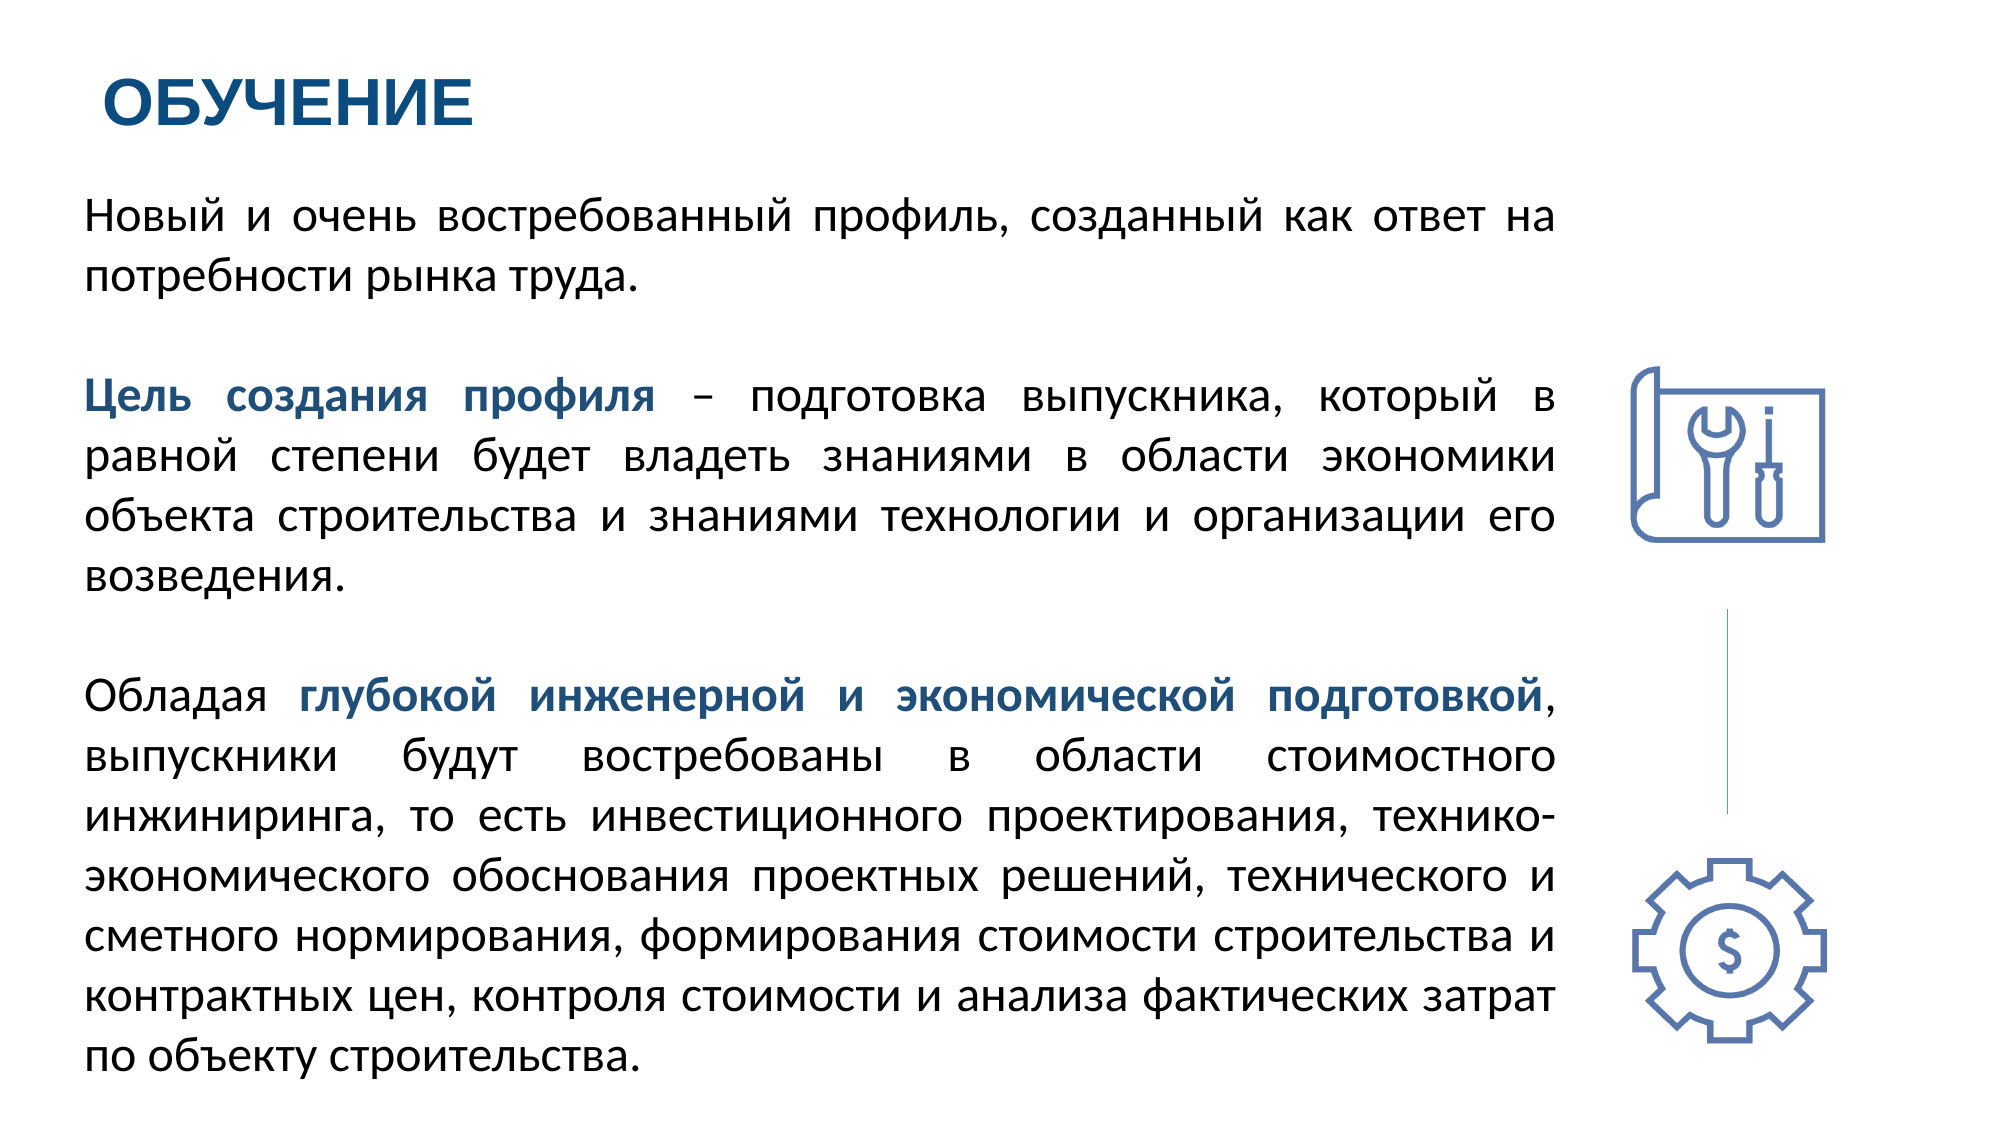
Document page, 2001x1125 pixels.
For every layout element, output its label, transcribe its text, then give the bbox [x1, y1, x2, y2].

text_box Новый и очень востребованный профиль, созданный как ответ на потребности рынка труда. Цель создания профиля – подготовка выпускника, который в равной степени будет владеть знаниями в области экономики объекта строительства и знаниями технологии и организации его возведения. Обладая глубокой инженерной и экономической подготовкой, выпускники будут востребованы в области стоимостного инжиниринга, то есть инвестиционного проектирования, технико-экономического обоснования проектных решений, технического и сметного нормирования, формирования стоимости строительства и контрактных цен, контроля стоимости и анализа фактических затрат по объекту строительства. [69, 174, 1572, 1089]
picture [1627, 363, 1828, 553]
title обучение [87, 24, 1829, 175]
picture [1629, 855, 1830, 1046]
